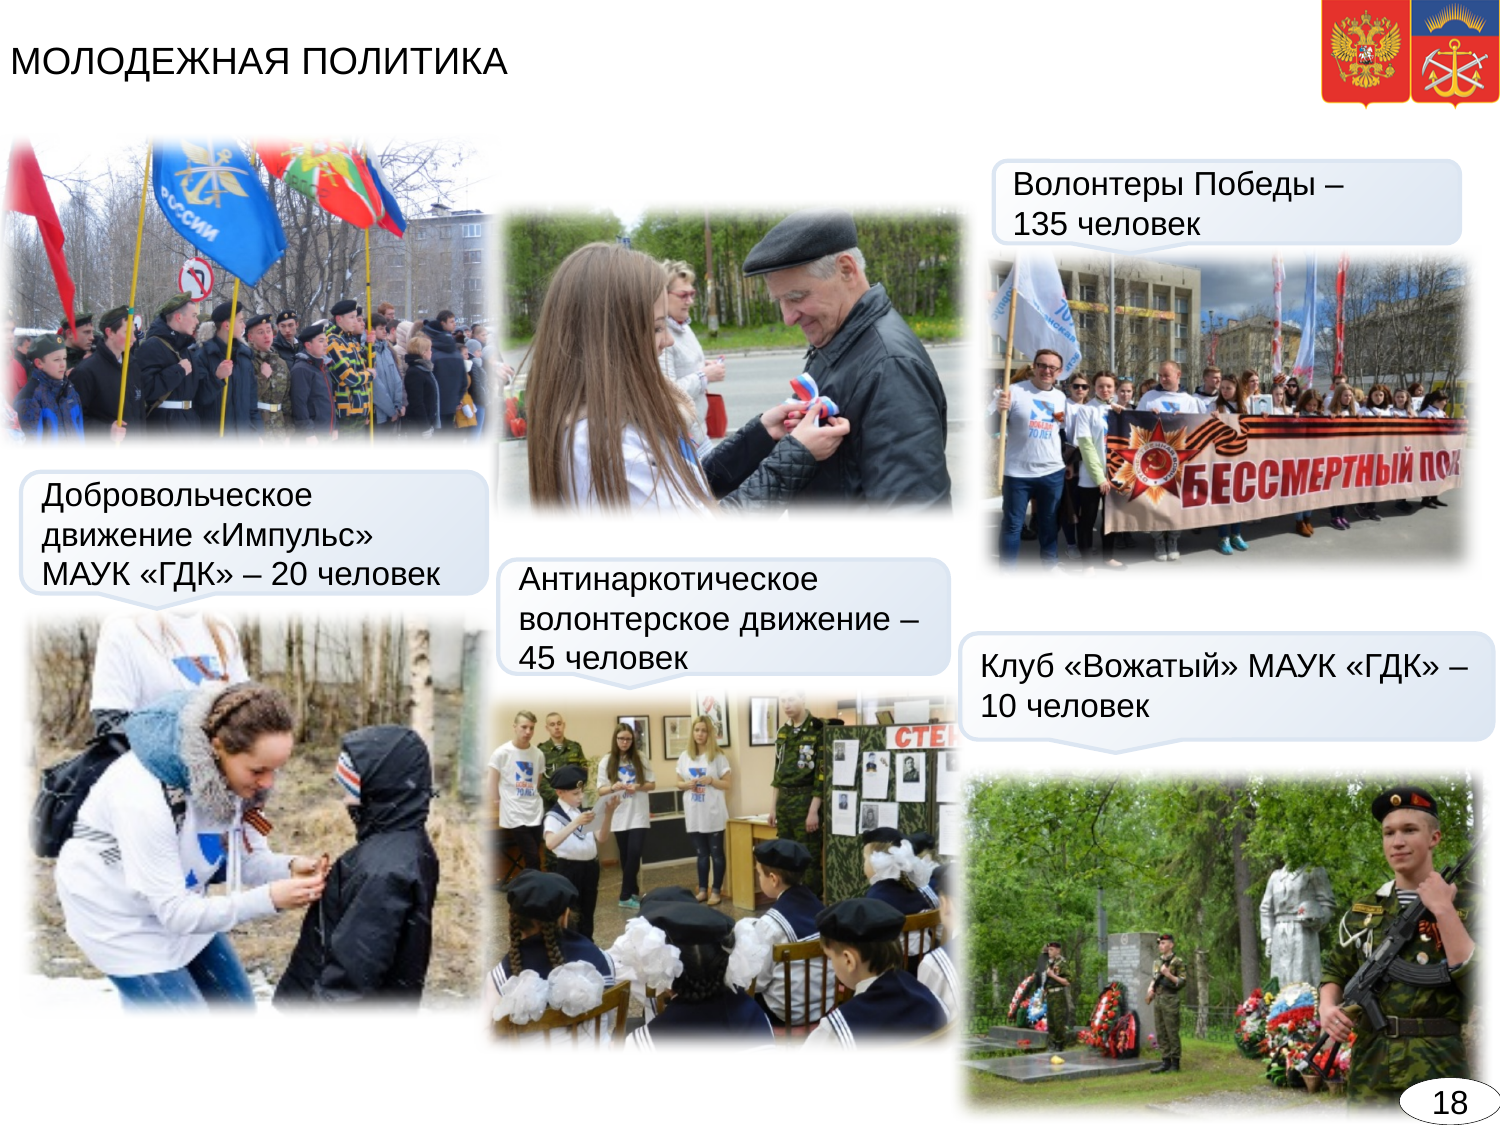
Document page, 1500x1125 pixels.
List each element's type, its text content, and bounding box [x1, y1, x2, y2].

text_box МОЛОДЕЖНАЯ ПОЛИТИКА [0, 0, 1318, 90]
picture [18, 606, 1495, 1125]
text_box Клуб «Вожатый» МАУК «ГДК» – 10 человек [958, 631, 1496, 755]
text_box Антинаркотическое волонтерское движение – 45 человек [496, 557, 952, 684]
picture [0, 132, 1483, 582]
picture [1320, 0, 1500, 110]
text_box Добровольческое движение «Импульс» МАУК «ГДК» – 20 человек [18, 469, 490, 604]
text_box Волонтеры Победы – 135 человек [991, 158, 1463, 244]
